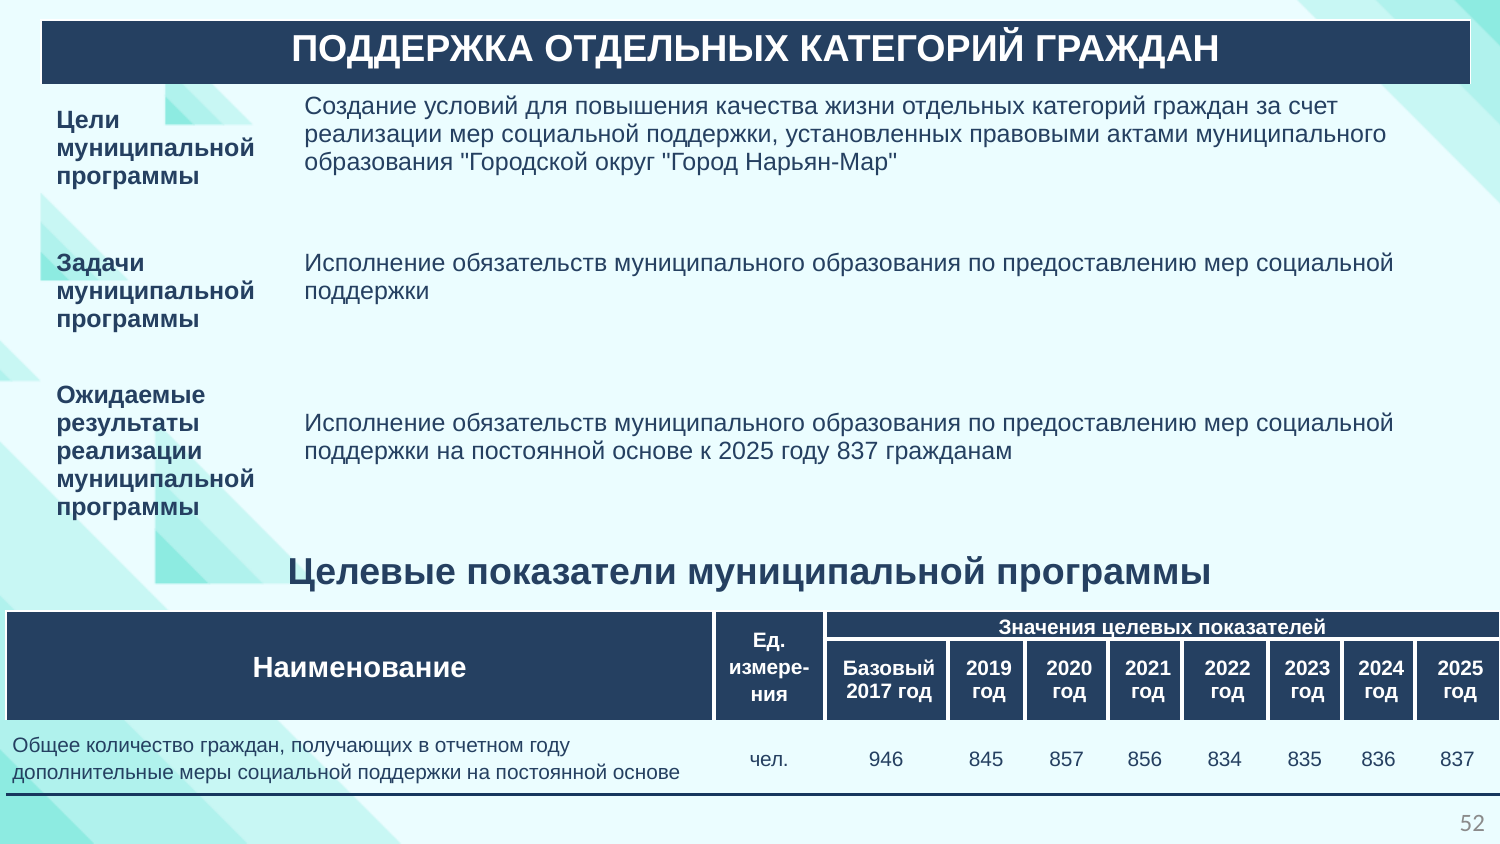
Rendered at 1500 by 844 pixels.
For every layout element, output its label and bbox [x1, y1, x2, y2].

table_header [7, 612, 712, 720]
text_box [0, 539, 1500, 600]
picture [0, 0, 1500, 539]
table_header [42, 21, 1470, 84]
picture [0, 600, 1500, 844]
table_header [827, 612, 1499, 637]
table_cell [6, 641, 1500, 793]
slide_number [1149, 798, 1500, 844]
table_header [716, 612, 823, 720]
table_cell [41, 84, 1471, 530]
